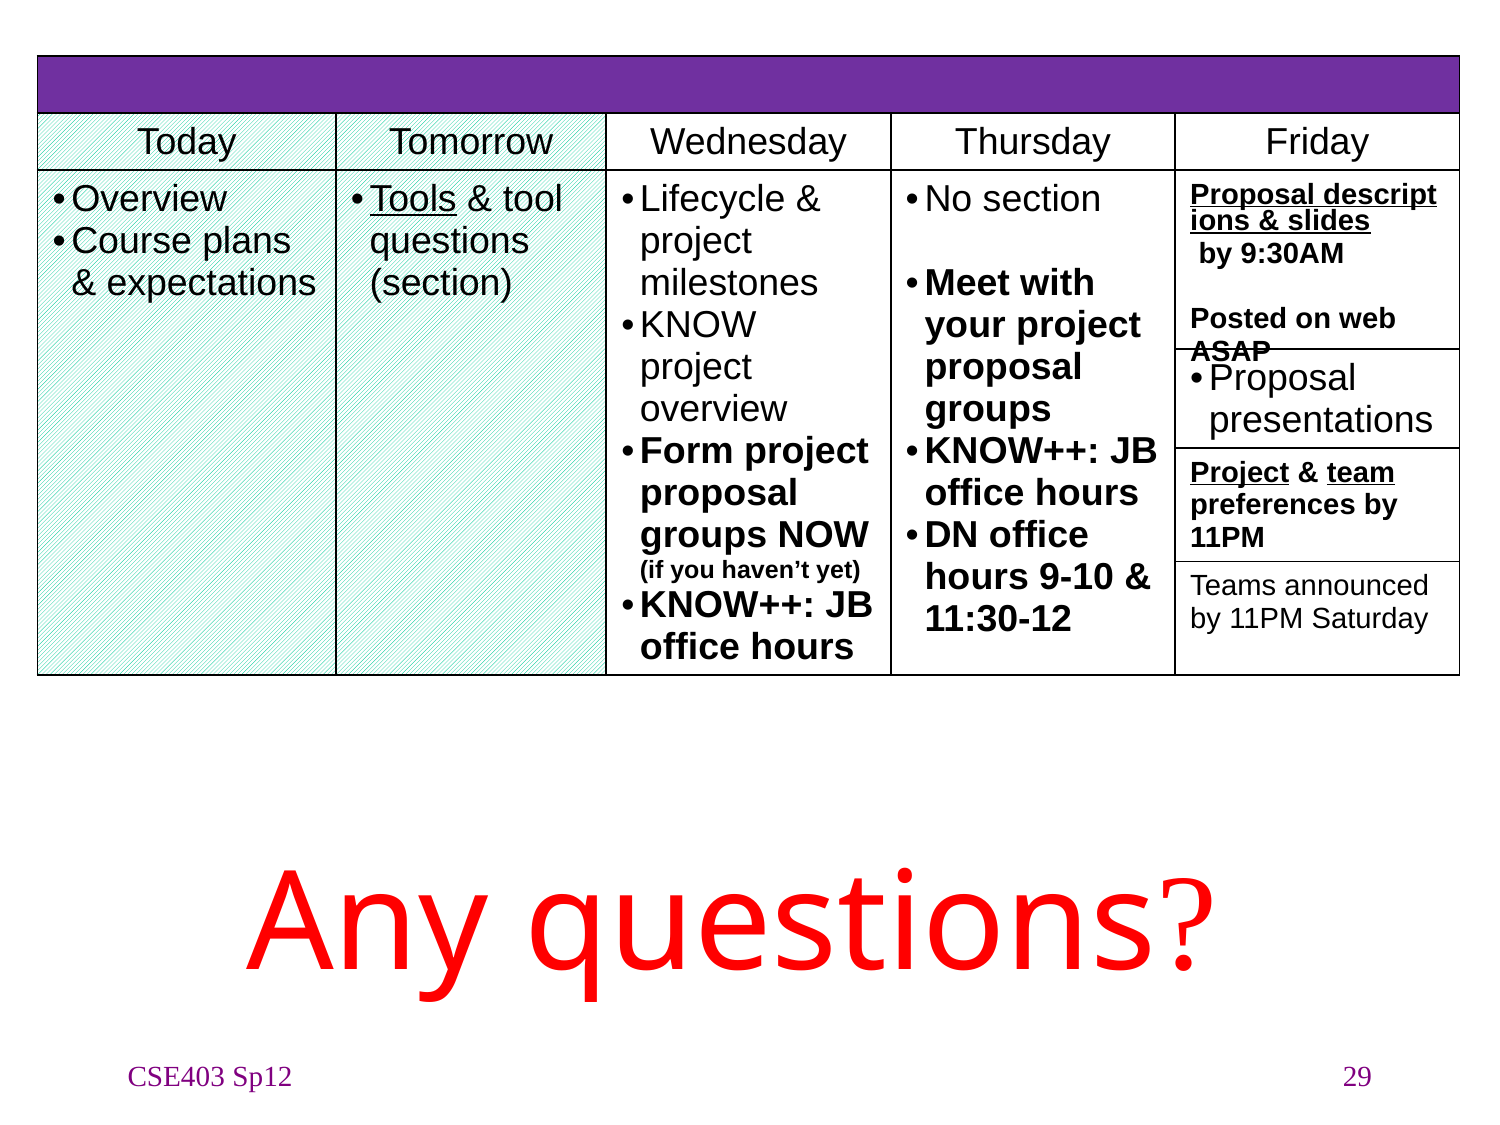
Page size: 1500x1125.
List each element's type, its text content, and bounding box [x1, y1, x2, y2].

table_cell Tools & tool questions (section) [337, 171, 605, 674]
table_cell Proposal presentations [1176, 350, 1459, 447]
table_cell Project & team preferences by 11PM [1176, 449, 1459, 561]
table_cell Tomorrow [337, 114, 605, 169]
table_cell Proposal descriptions & slides by 9:30AM Posted on web ASAP [1176, 171, 1459, 348]
table_cell Lifecycle & project milestones KNOW project overview Form project proposal groups NOW (if you haven’t yet) KNOW++: JB office hours [607, 171, 890, 674]
table_cell Thursday [892, 114, 1174, 169]
slide_number CSE403 Sp12 [112, 1049, 426, 1125]
table_cell Teams announced by 11PM Saturday [1176, 562, 1459, 674]
table_header [38, 57, 1459, 112]
slide_number 29 [1074, 1049, 1388, 1125]
table_cell Wednesday [607, 114, 890, 169]
table_cell Overview Course plans & expectations [38, 171, 335, 674]
table_cell Friday [1176, 114, 1459, 169]
text_box Any questions [231, 824, 1269, 1004]
table_cell No section Meet with your project proposal groups KNOW++: JB office hours DN office hours 9-10 & 11:30-12 [892, 171, 1174, 674]
table_cell Today [38, 114, 335, 169]
